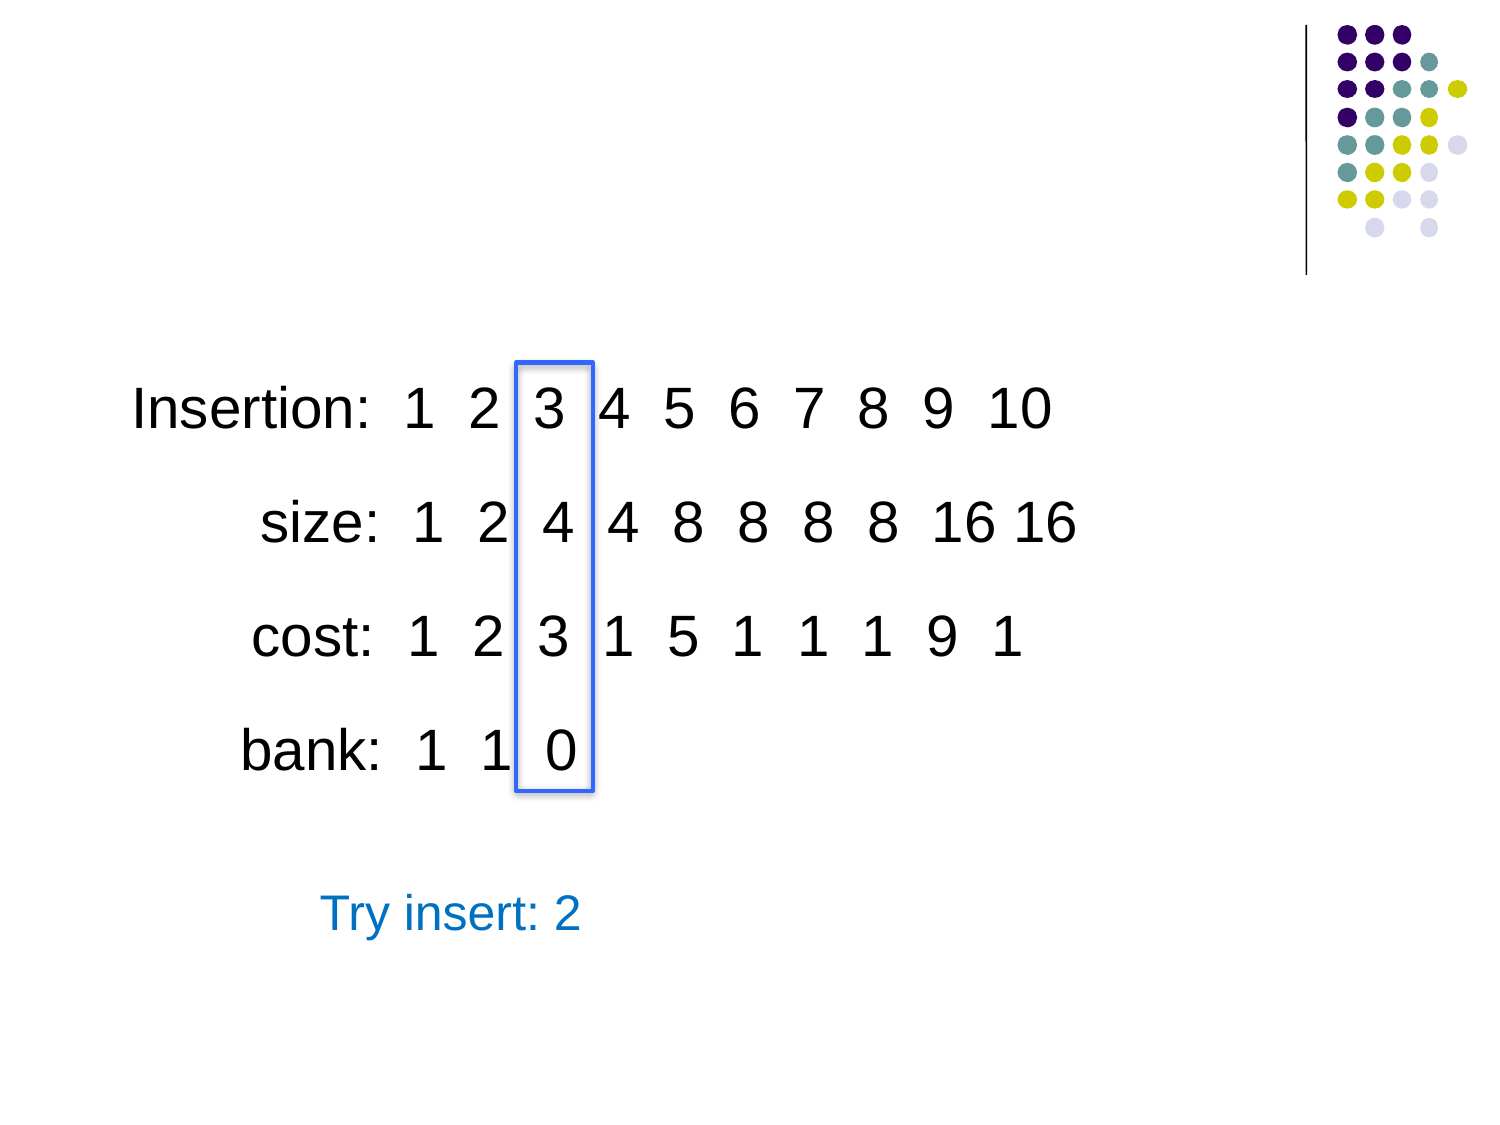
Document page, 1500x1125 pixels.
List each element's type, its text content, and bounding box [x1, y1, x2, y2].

text_box Try insert: 2 [304, 872, 597, 948]
text_box size: 1 2 4 4 8 8 8 8 16 16 [245, 476, 509, 562]
text_box Insertion: 1 2 3 4 5 6 7 8 9 10 [597, 362, 1070, 448]
text_box [514, 360, 595, 793]
text_box Insertion: 1 2 3 4 5 6 7 8 9 10 [116, 362, 512, 448]
text_box cost: 1 2 3 1 5 1 1 1 9 1 [236, 590, 509, 676]
text_box cost: 1 2 3 1 5 1 1 1 9 1 [600, 590, 1041, 676]
text_box size: 1 2 4 4 8 8 8 8 16 16 [600, 476, 1095, 562]
text_box bank: 1 1 0 [225, 705, 509, 790]
